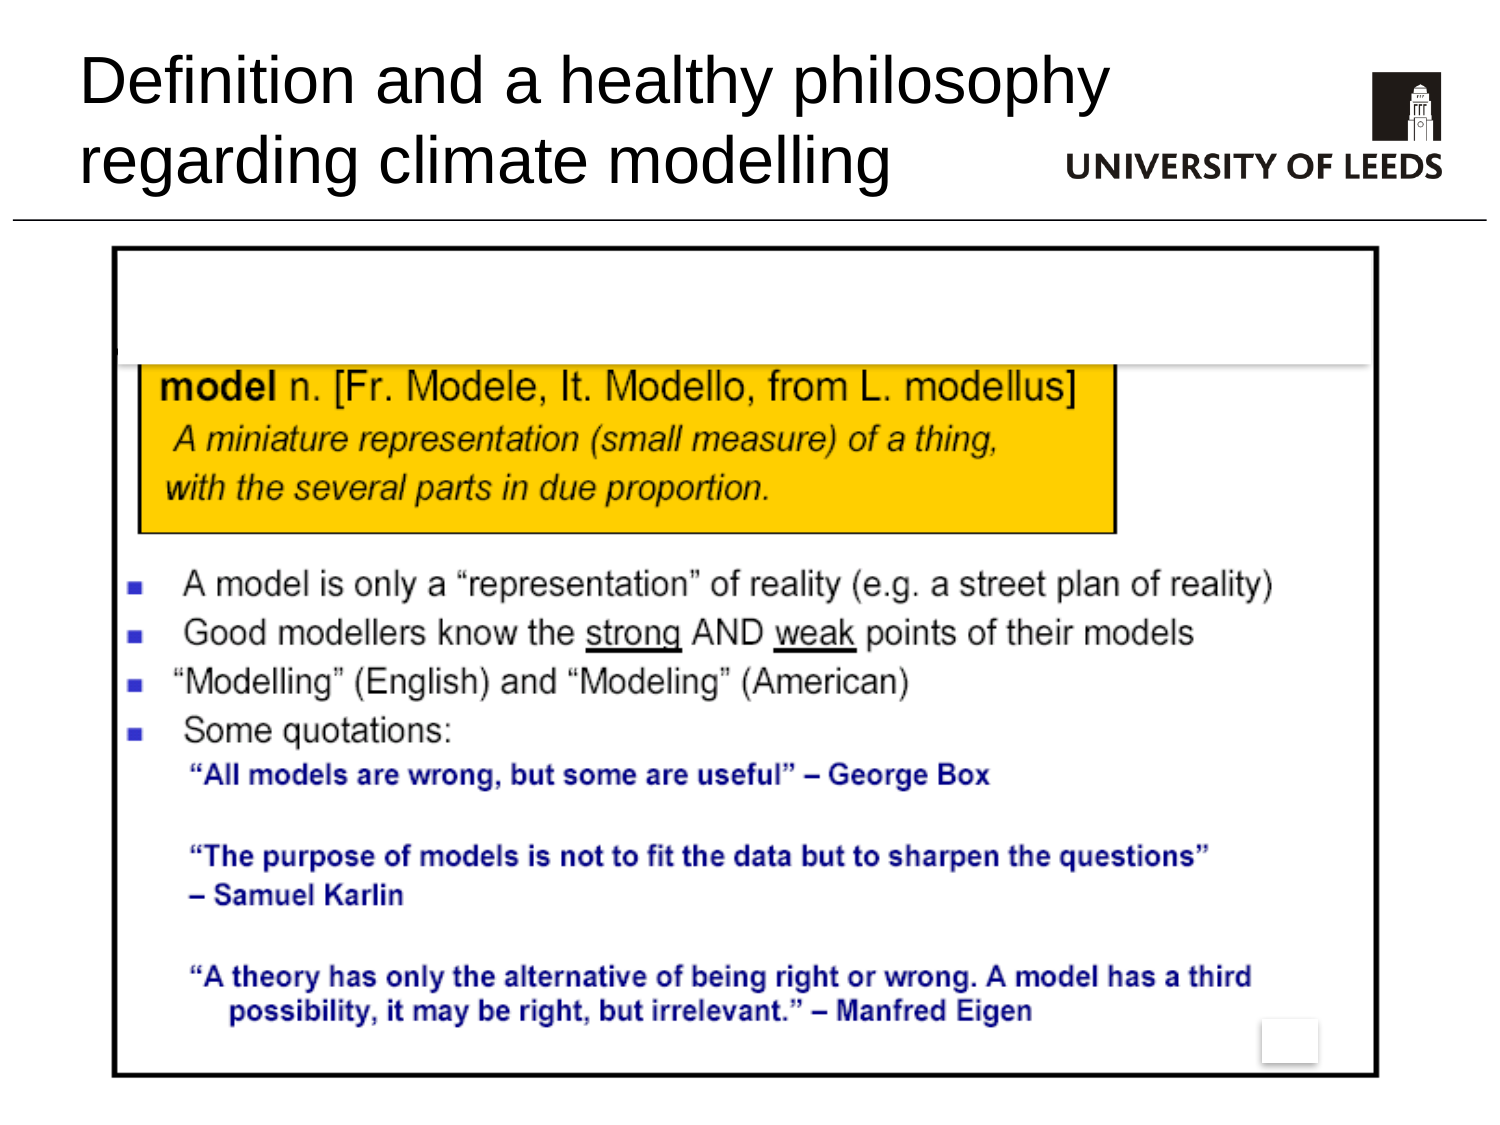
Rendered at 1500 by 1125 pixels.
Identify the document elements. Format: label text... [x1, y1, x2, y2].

picture [1067, 72, 1442, 179]
text_box Definition and a healthy philosophy regarding climate modelling [64, 29, 1314, 158]
picture [74, 230, 1413, 1123]
